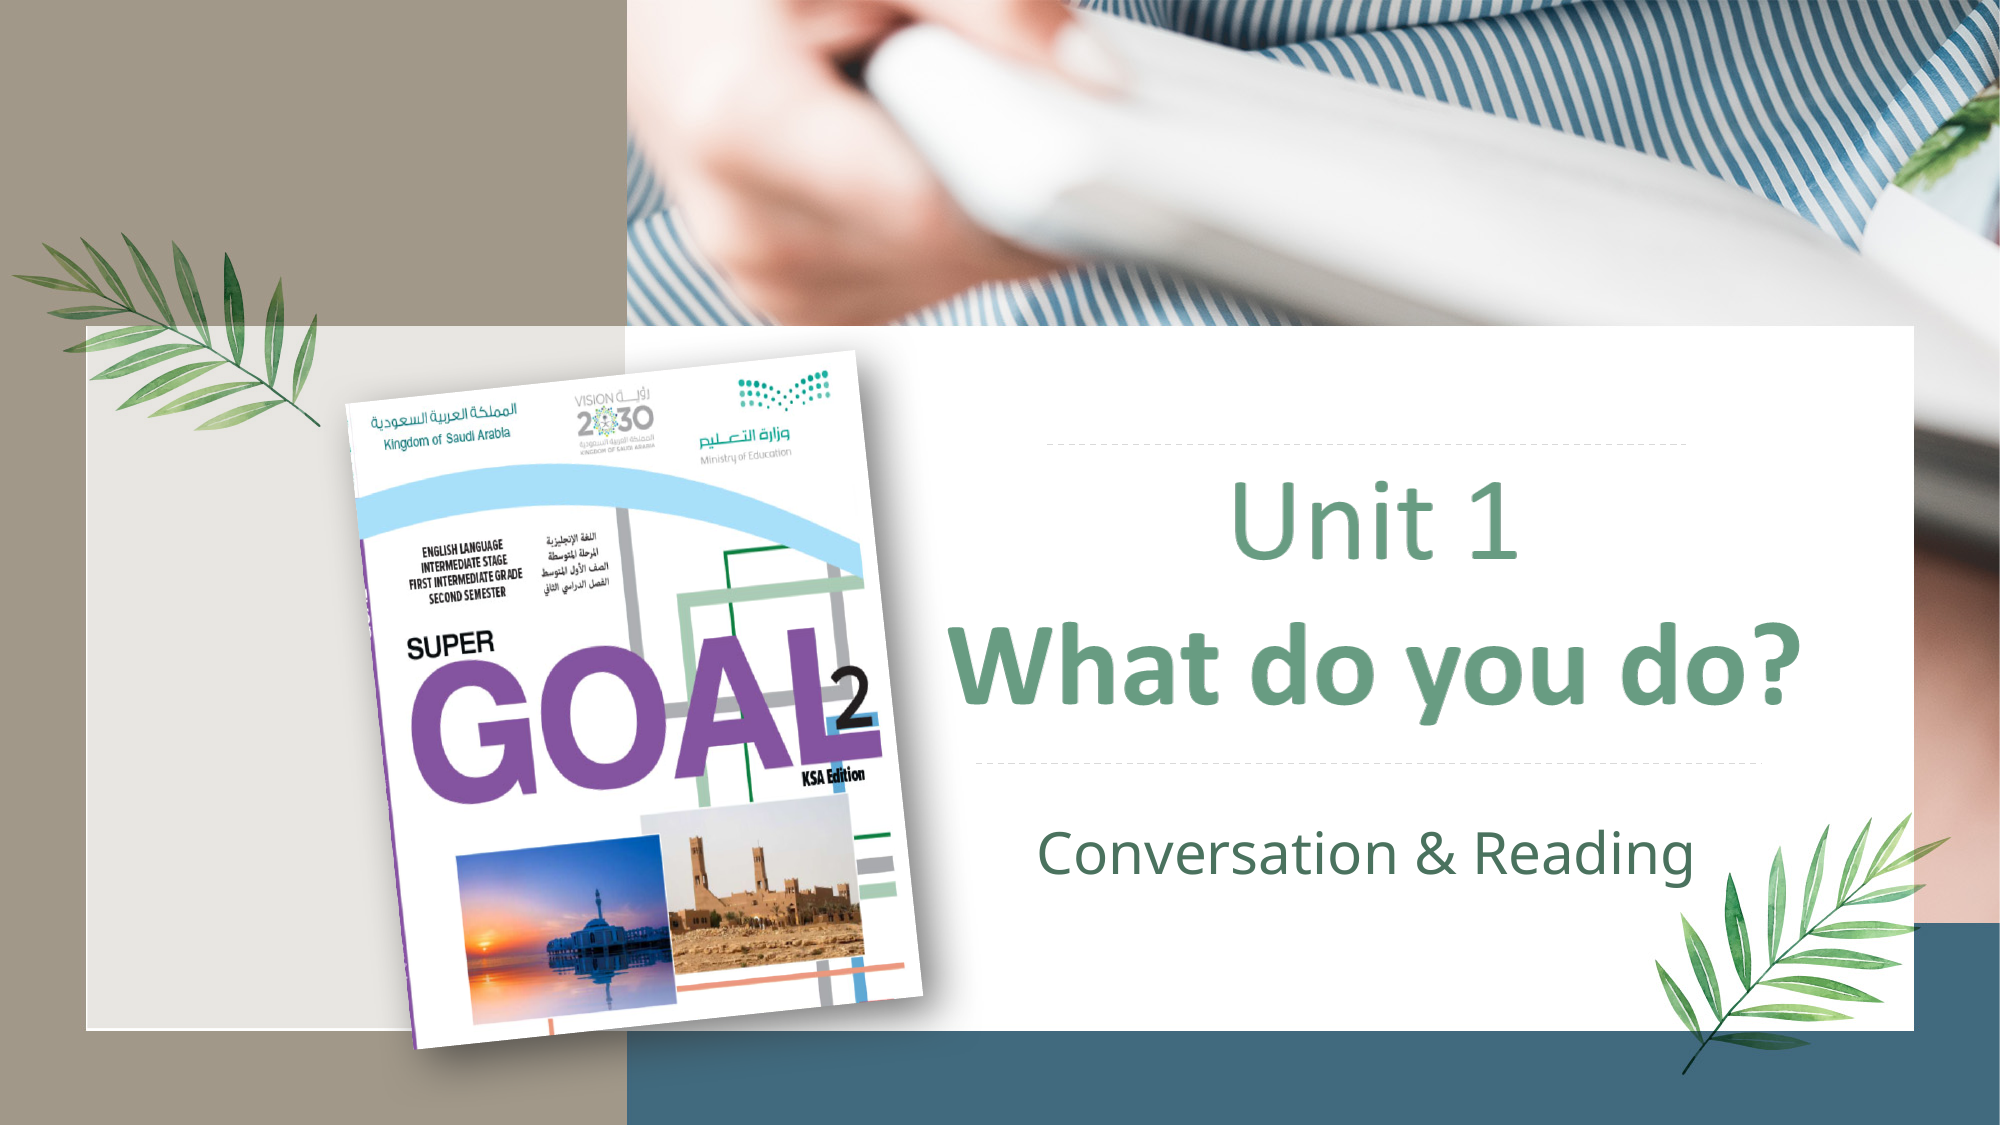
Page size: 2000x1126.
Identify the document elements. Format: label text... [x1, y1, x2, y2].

text_box [85, 320, 627, 1030]
text_box Conversation & Reading [1012, 819, 1721, 894]
picture [0, 0, 2000, 1125]
